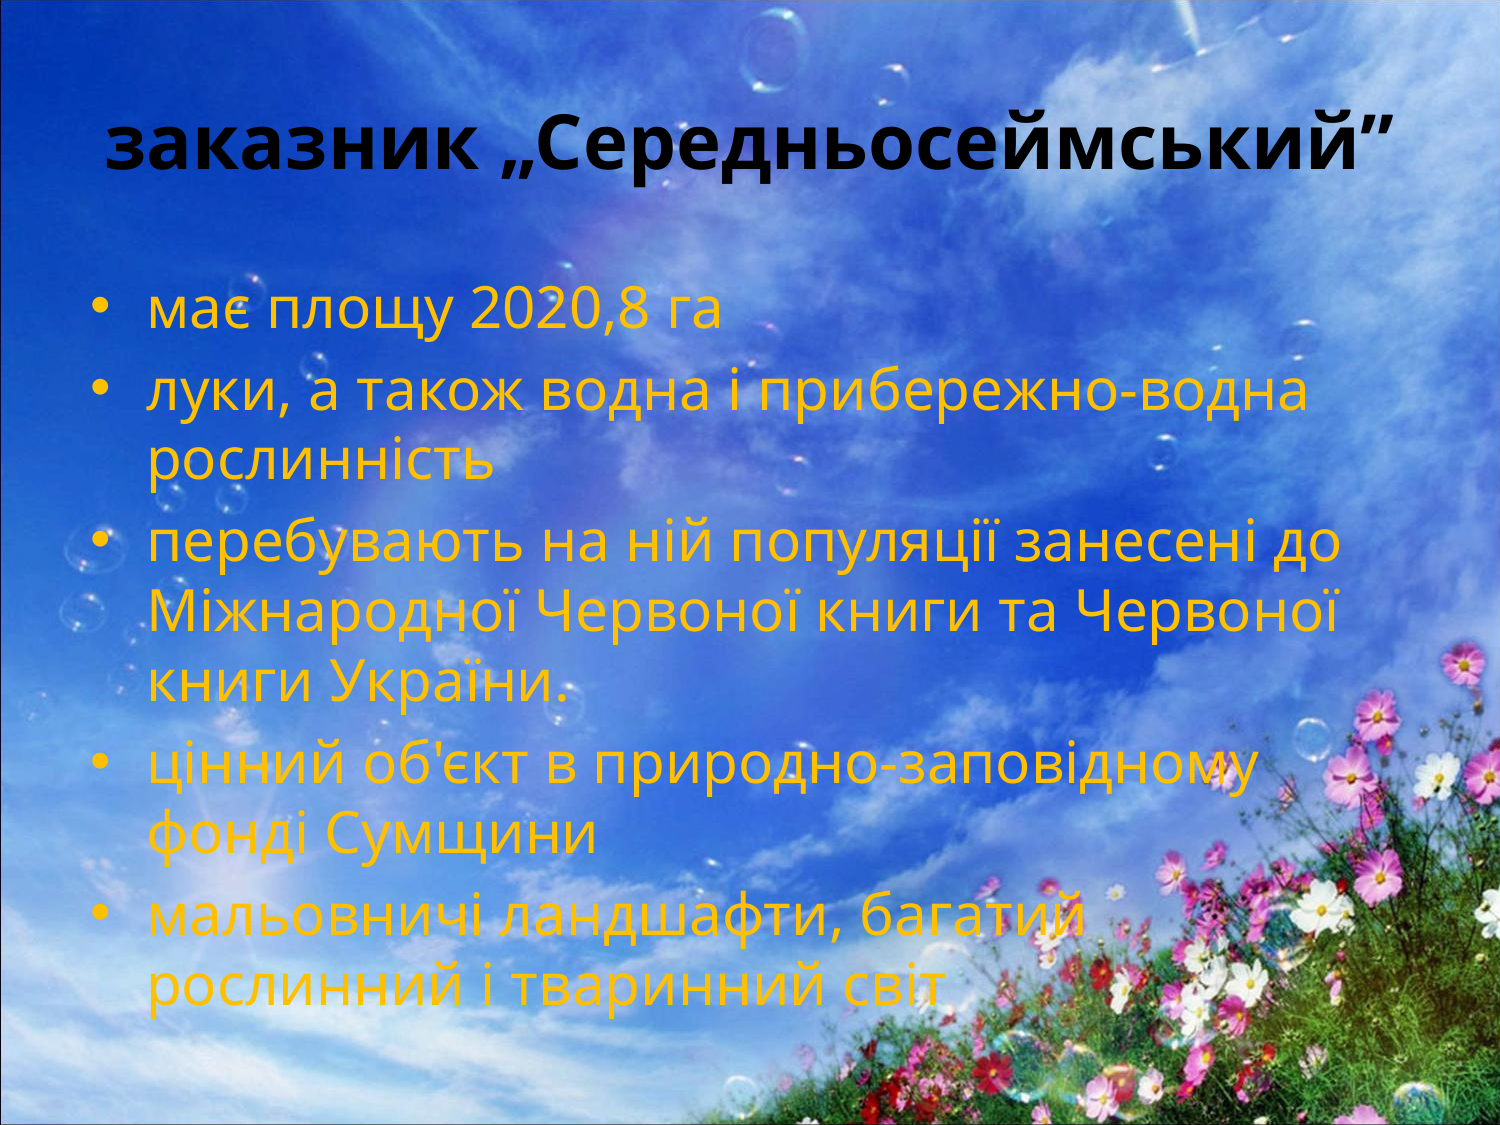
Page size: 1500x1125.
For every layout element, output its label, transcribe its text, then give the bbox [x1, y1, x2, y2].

list має площу 2020,8 га луки, а також водна i прибережно-водна рослиннiсть перебувають на ній популяції занесені до Мiжнародної Червоної книги та Червоної книги України. цiнний об'єкт в природно-заповiдному фондi Сумщини мальовничi ландшафти, багатий рослинний i тваринний свiт [74, 262, 1426, 1006]
title заказник „Середньосеймський” [75, 45, 1425, 233]
picture [0, 0, 1500, 1125]
